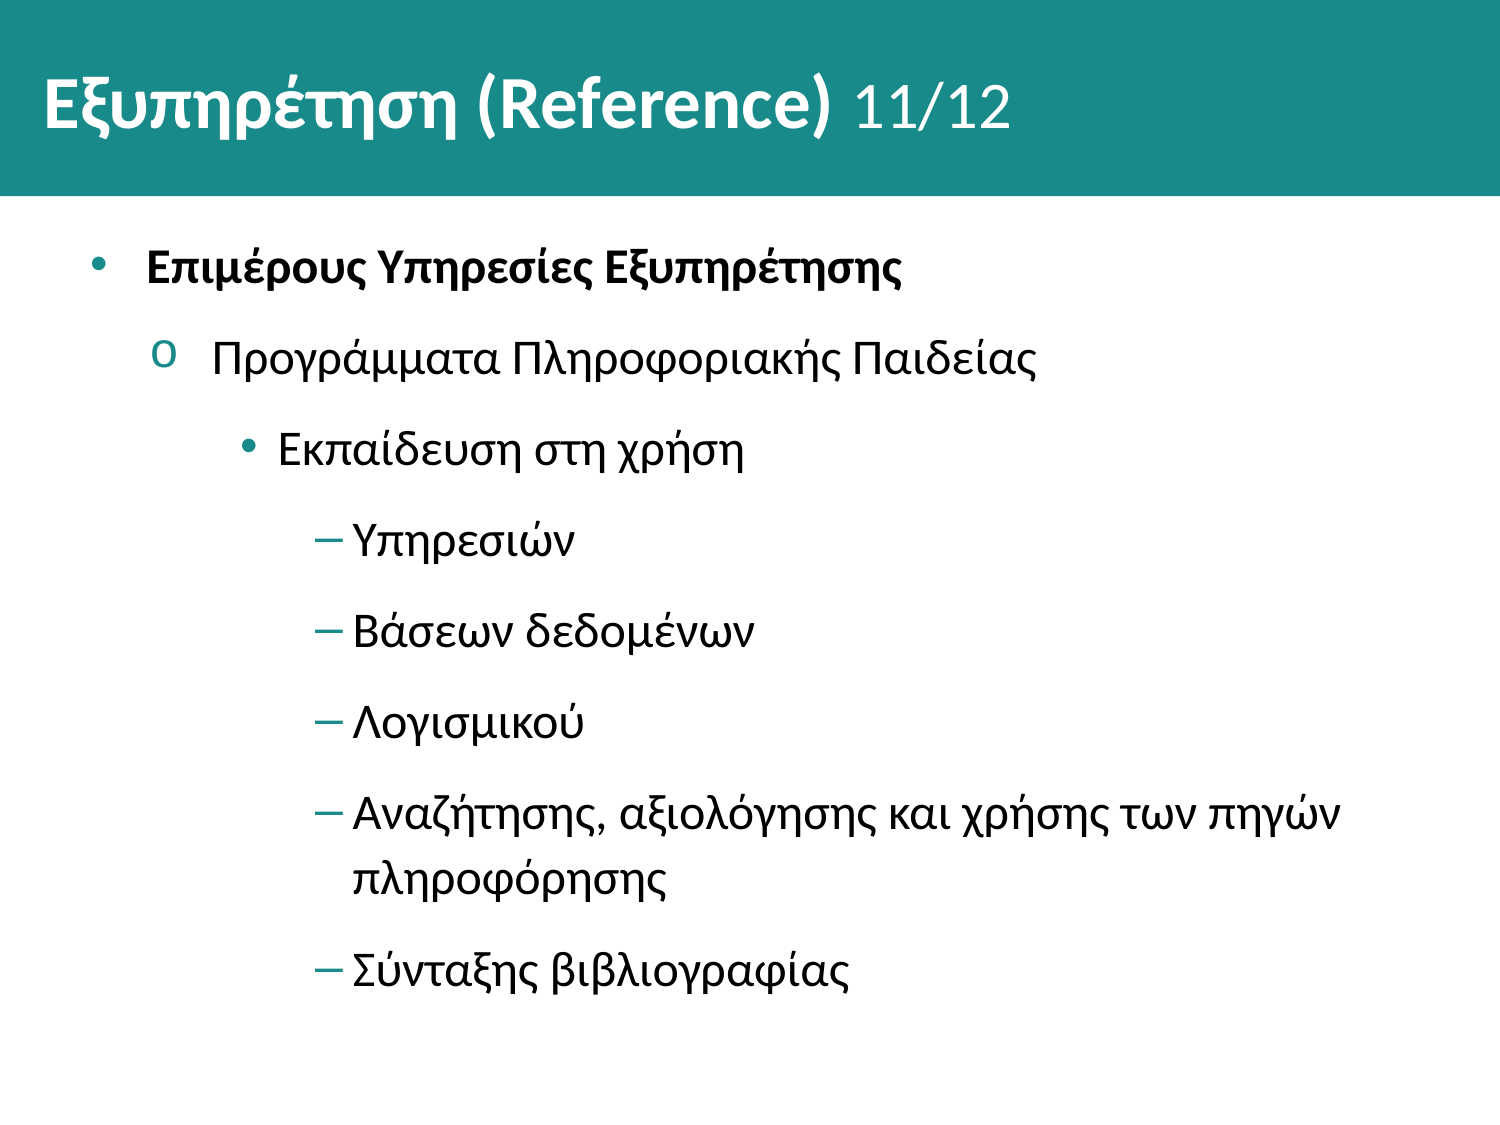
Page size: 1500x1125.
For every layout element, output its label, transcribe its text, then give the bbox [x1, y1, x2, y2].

title Εξυπηρέτηση (Reference) 11/12 [0, 0, 1500, 197]
list Επιμέρους Υπηρεσίες Εξυπηρέτησης Προγράμματα Πληροφοριακής Παιδείας Εκπαίδευση στη χρήση Υπηρεσιών Βάσεων δεδομένων Λογισμικού Αναζήτησης, αξιολόγησης και χρήσης των πηγών πληροφόρησης Σύνταξης βιβλιογραφίας [75, 219, 1425, 1024]
